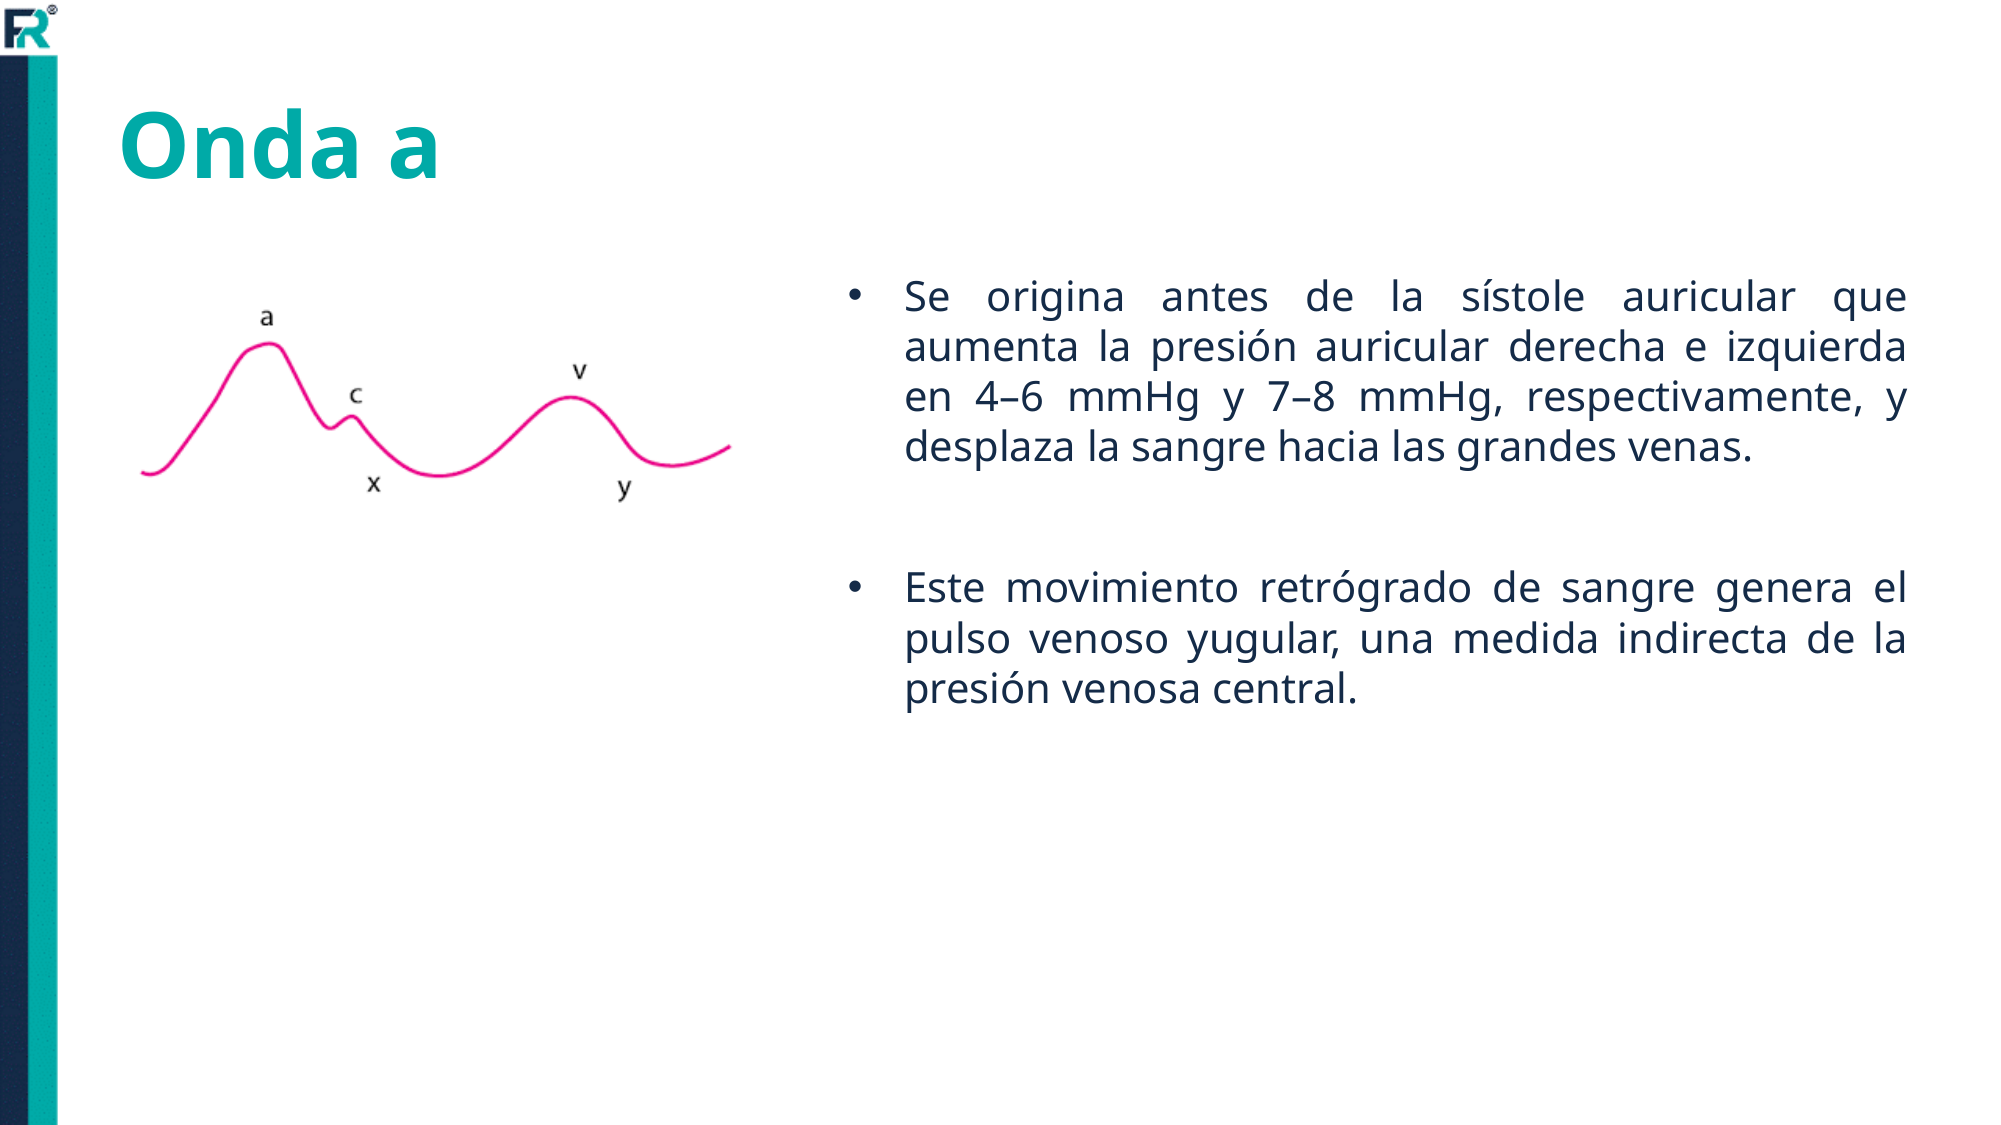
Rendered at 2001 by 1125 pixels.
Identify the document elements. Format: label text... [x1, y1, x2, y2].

list Se origina antes de la sístole auricular que aumenta la presión auricular derecha e izquierda en 4–6 mmHg y 7–8 mmHg, respectivamente, y desplaza la sangre hacia las grandes venas. Este movimiento retrógrado de sangre genera el pulso venoso yugular, una medida indirecta de la presión venosa central. [814, 262, 1924, 976]
picture [0, 0, 2001, 1125]
title Onda a [102, 40, 1828, 258]
